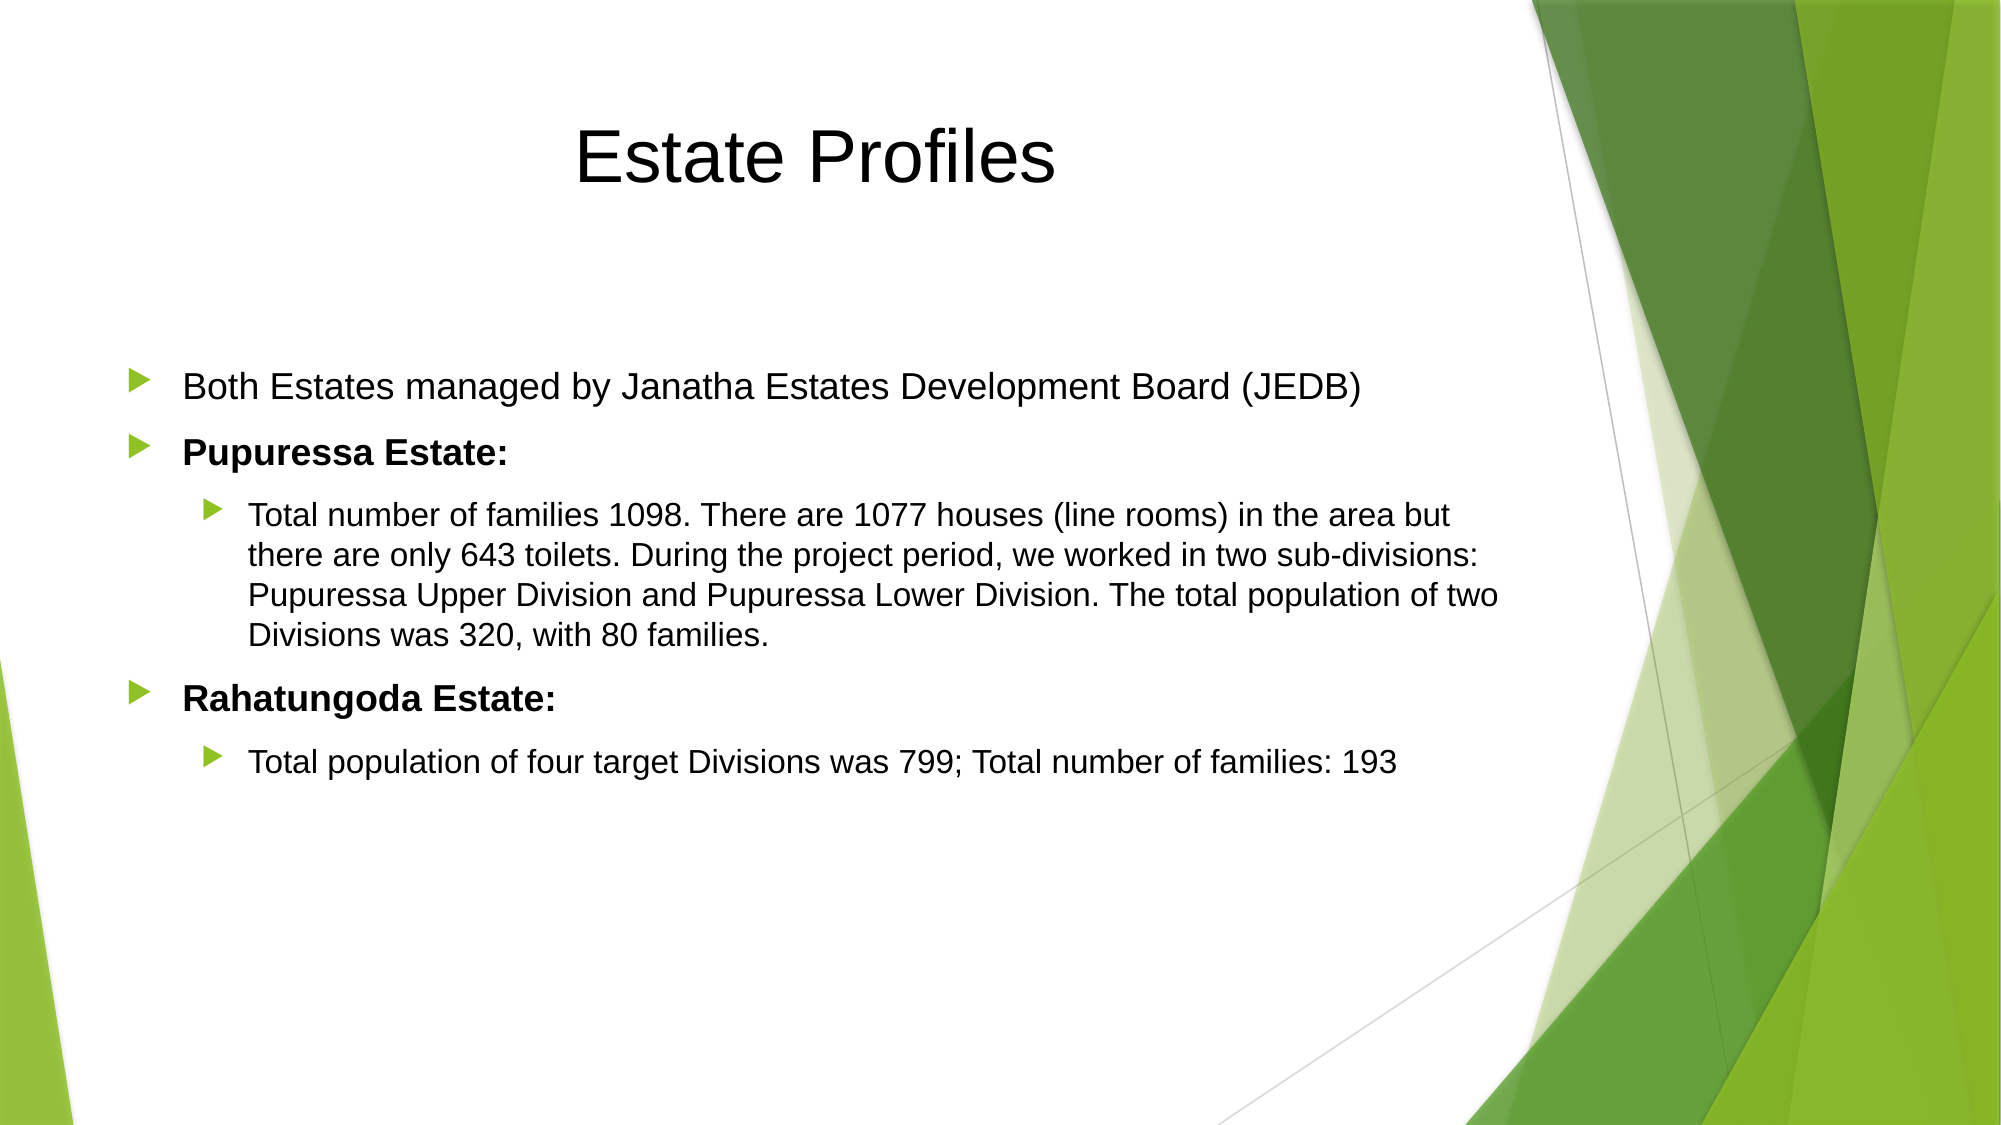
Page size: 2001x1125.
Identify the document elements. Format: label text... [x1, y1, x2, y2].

list Both Estates managed by Janatha Estates Development Board (JEDB) Pupuressa Estate: Total number of families 1098. There are 1077 houses (line rooms) in the area but there are only 643 toilets. During the project period, we worked in two sub-divisions: Pupuressa Upper Division and Pupuressa Lower Division. The total population of two Divisions was 320, with 80 families. Rahatungoda Estate: Total population of four target Divisions was 799; Total number of families: 193 [111, 354, 1522, 992]
title Estate Profiles [111, 99, 1522, 250]
